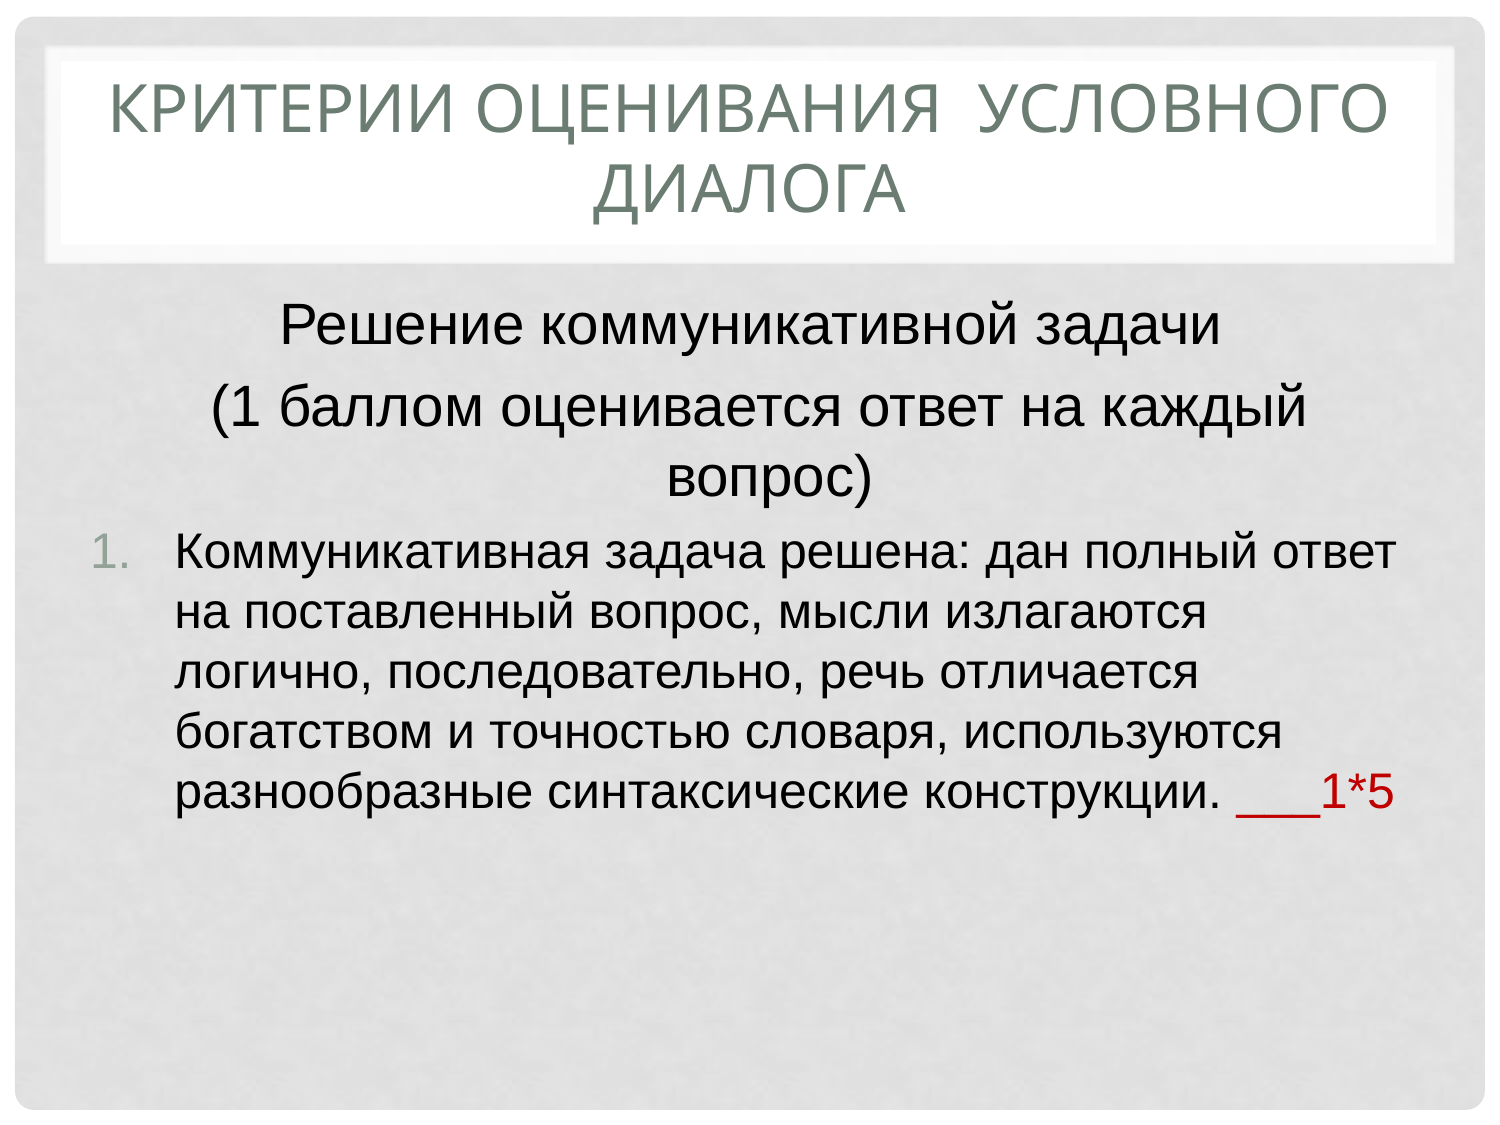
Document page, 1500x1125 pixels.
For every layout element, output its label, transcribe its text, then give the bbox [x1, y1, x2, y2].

title Критерии оценивания условного диалога [75, 45, 1425, 278]
list Решение коммуникативной задачи (1 баллом оценивается ответ на каждый вопрос) Коммуникативная задача решена: дан полный ответ на поставленный вопрос, мысли излагаются логично, последовательно, речь отличается богатством и точностью словаря, используются разнообразные синтаксические конструкции. ___1*5 [75, 278, 1425, 1083]
